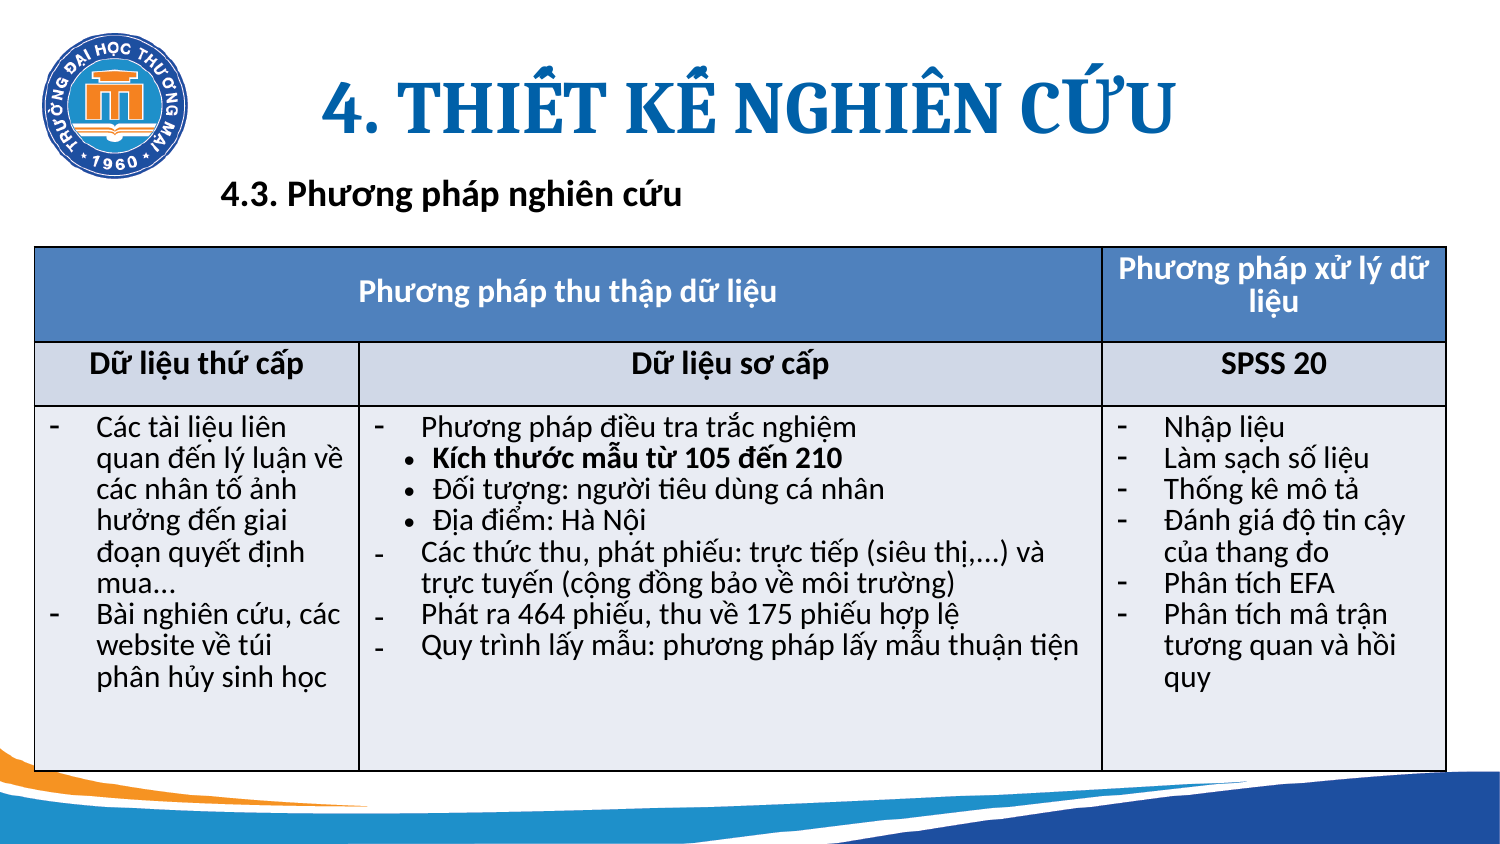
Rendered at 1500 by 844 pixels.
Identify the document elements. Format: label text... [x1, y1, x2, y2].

table_cell SPSS 20 [1103, 343, 1445, 405]
title 4. THIẾT KẾ NGHIÊN CỨU [75, 33, 1425, 175]
table_cell Dữ liệu thứ cấp [35, 343, 358, 405]
text_box 4.3. Phương pháp nghiên cứu [205, 161, 1064, 222]
table_cell Dữ liệu sơ cấp [360, 343, 1101, 405]
table_header Phương pháp thu thập dữ liệu [35, 248, 1101, 341]
table_cell Các tài liệu liên quan đến lý luận về các nhân tố ảnh hưởng đến giai đoạn quyết định mua... Bài nghiên cứu, các website về túi phân hủy sinh học [35, 407, 358, 770]
table_header Phương pháp xử lý dữ liệu [1103, 248, 1445, 341]
picture [0, 0, 1500, 844]
table_cell Nhập liệu Làm sạch số liệu Thống kê mô tả Đánh giá độ tin cậy của thang đo Phân tích EFA Phân tích mâ trận tương quan và hồi quy [1103, 407, 1445, 770]
table_cell Phương pháp điều tra trắc nghiệm Kích thước mẫu từ 105 đến 210 Đối tượng: người tiêu dùng cá nhân Địa điểm: Hà Nội Các thức thu, phát phiếu: trực tiếp (siêu thị,...) và trực tuyến (cộng đồng bảo về môi trường) Phát ra 464 phiếu, thu về 175 phiếu hợp lệ Quy trình lấy mẫu: phương pháp lấy mẫu thuận tiện [360, 407, 1101, 770]
